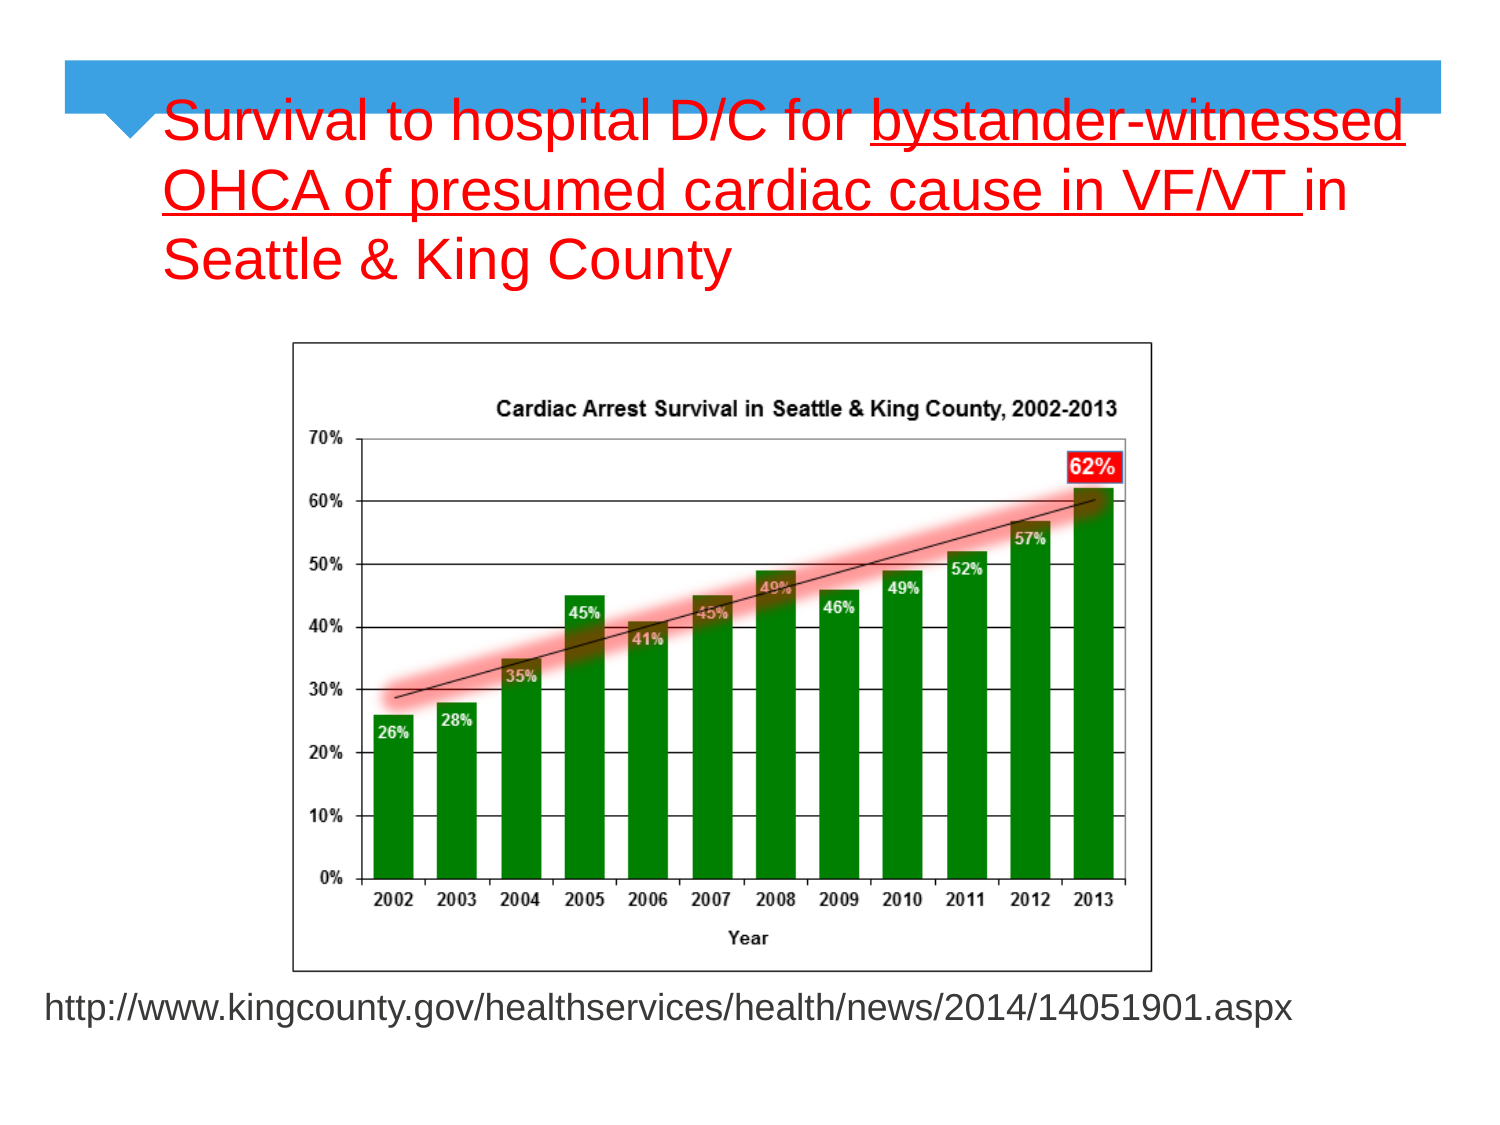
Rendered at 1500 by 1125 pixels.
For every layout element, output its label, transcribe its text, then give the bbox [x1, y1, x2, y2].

picture [288, 334, 1159, 977]
text_box http://www.kingcounty.gov/healthservices/health/news/2014/14051901.aspx [29, 975, 1388, 1036]
text_box Survival to hospital D/C for bystander-witnessed OHCA of presumed cardiac cause in VF/VT in Seattle & King County [147, 74, 1424, 299]
